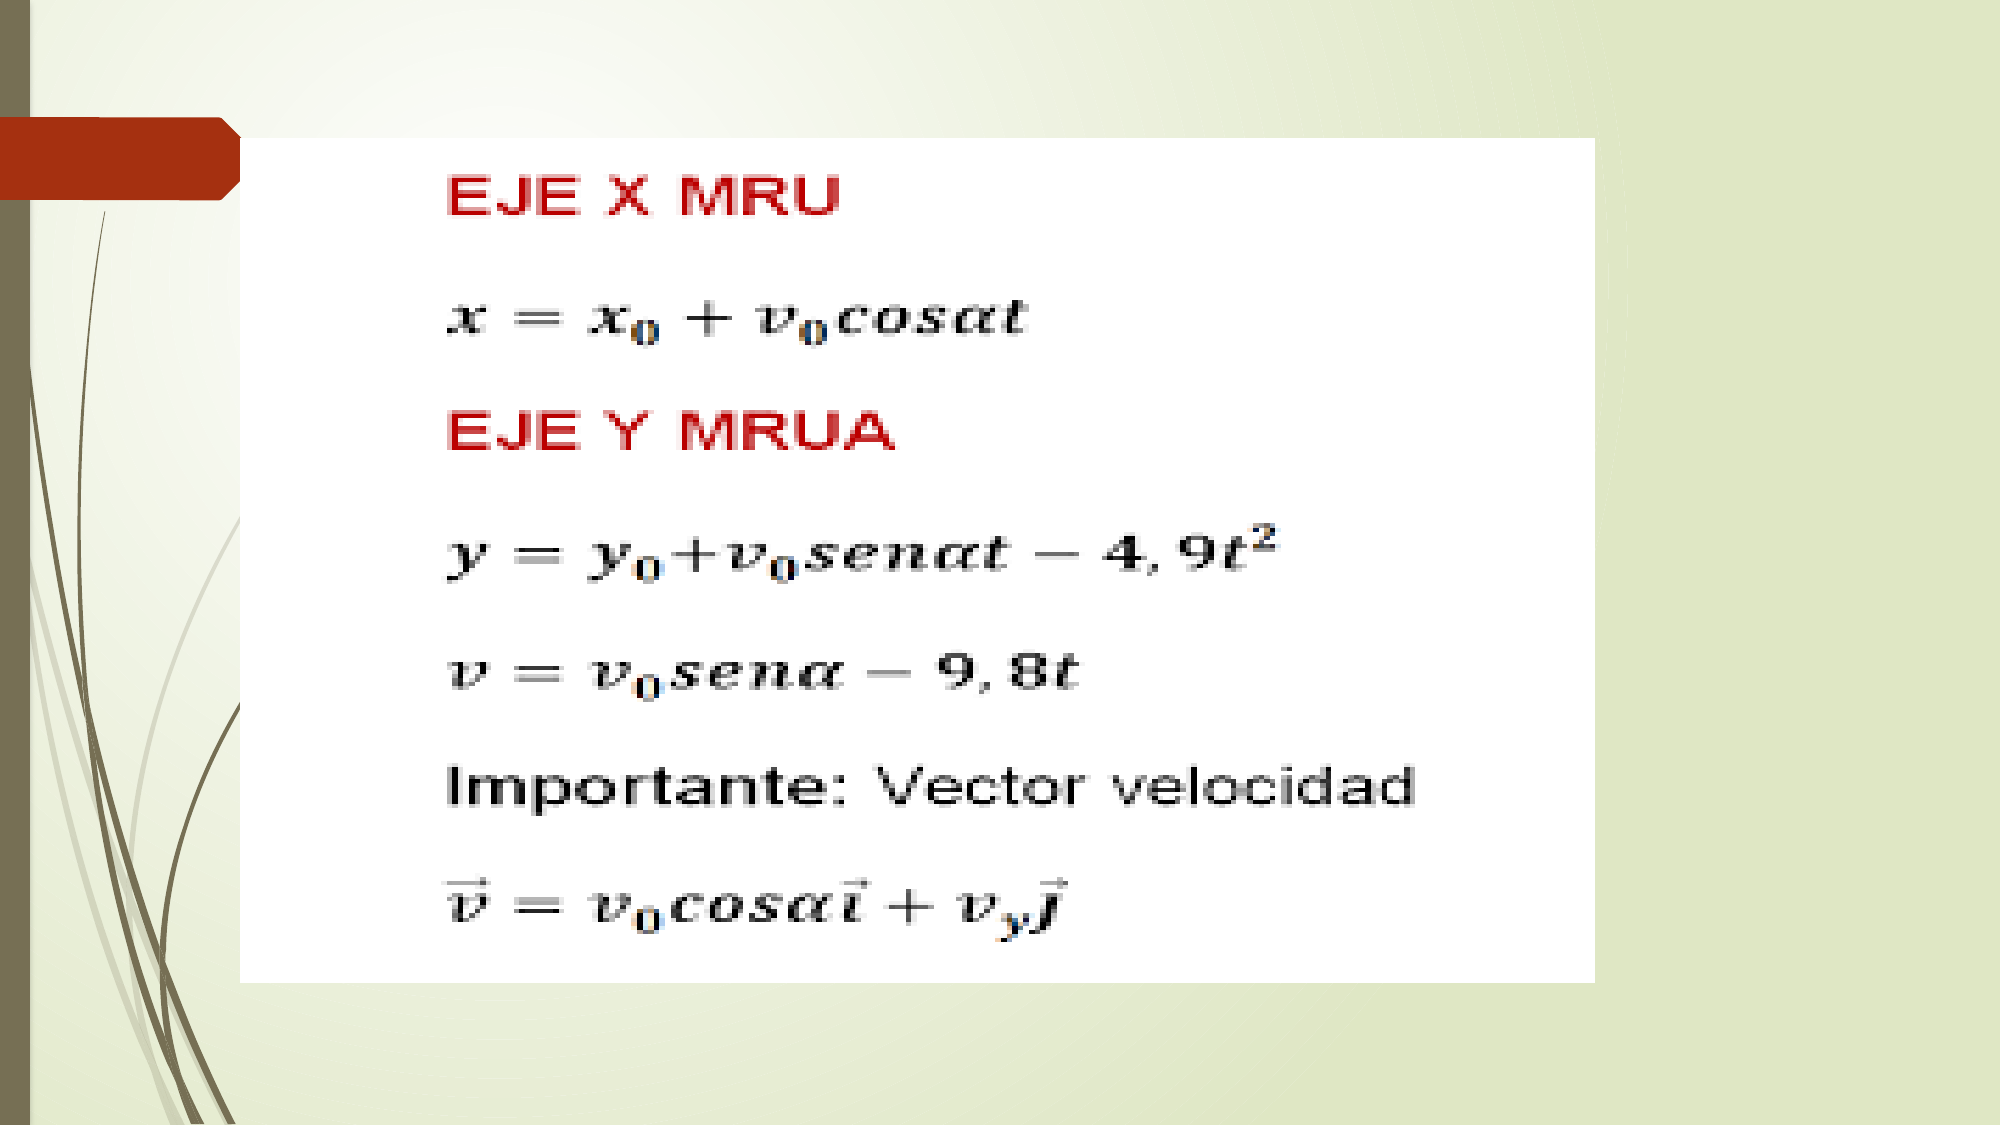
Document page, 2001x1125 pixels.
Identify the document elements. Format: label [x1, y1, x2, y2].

list [240, 138, 1595, 983]
